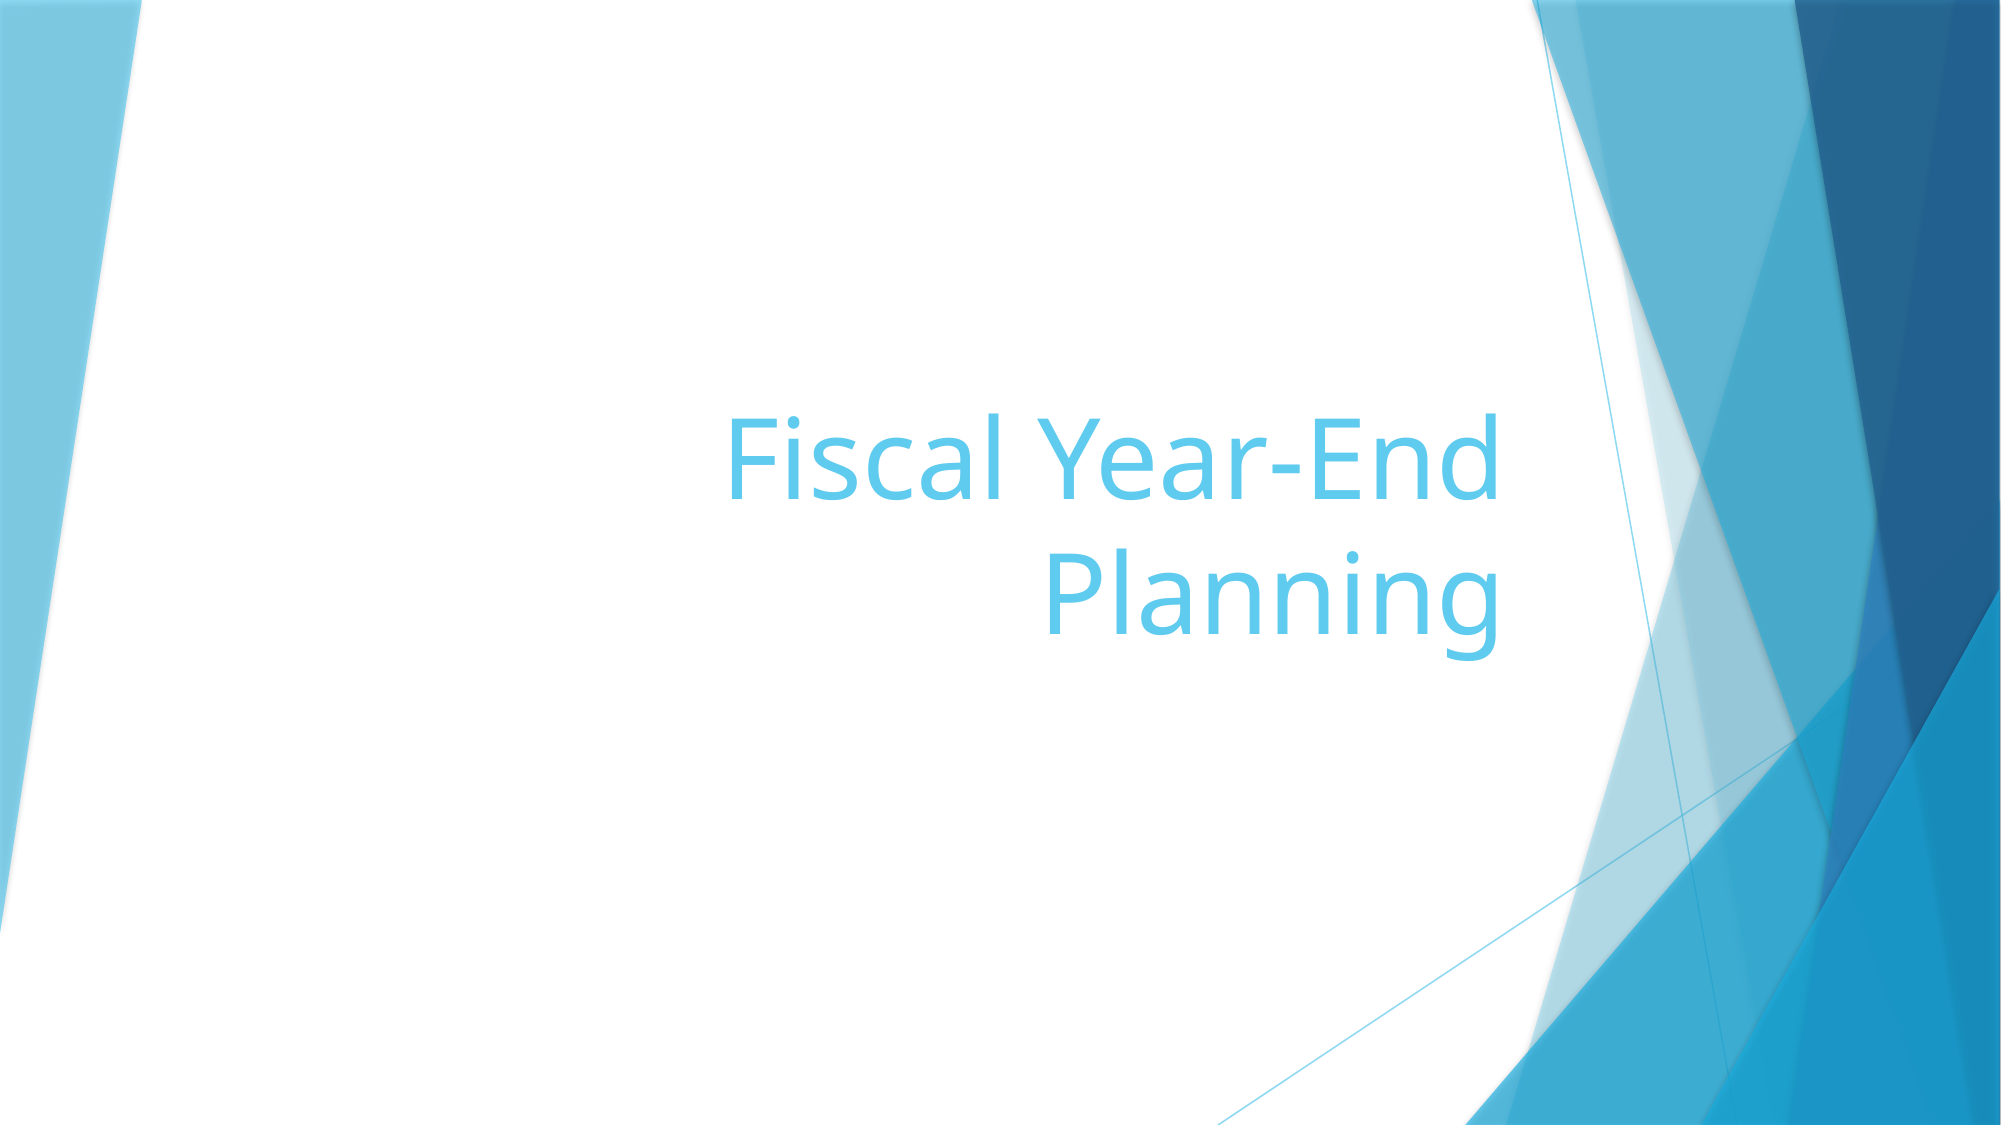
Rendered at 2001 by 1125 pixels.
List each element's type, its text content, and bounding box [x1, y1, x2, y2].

title Fiscal Year-End Planning [247, 394, 1522, 665]
